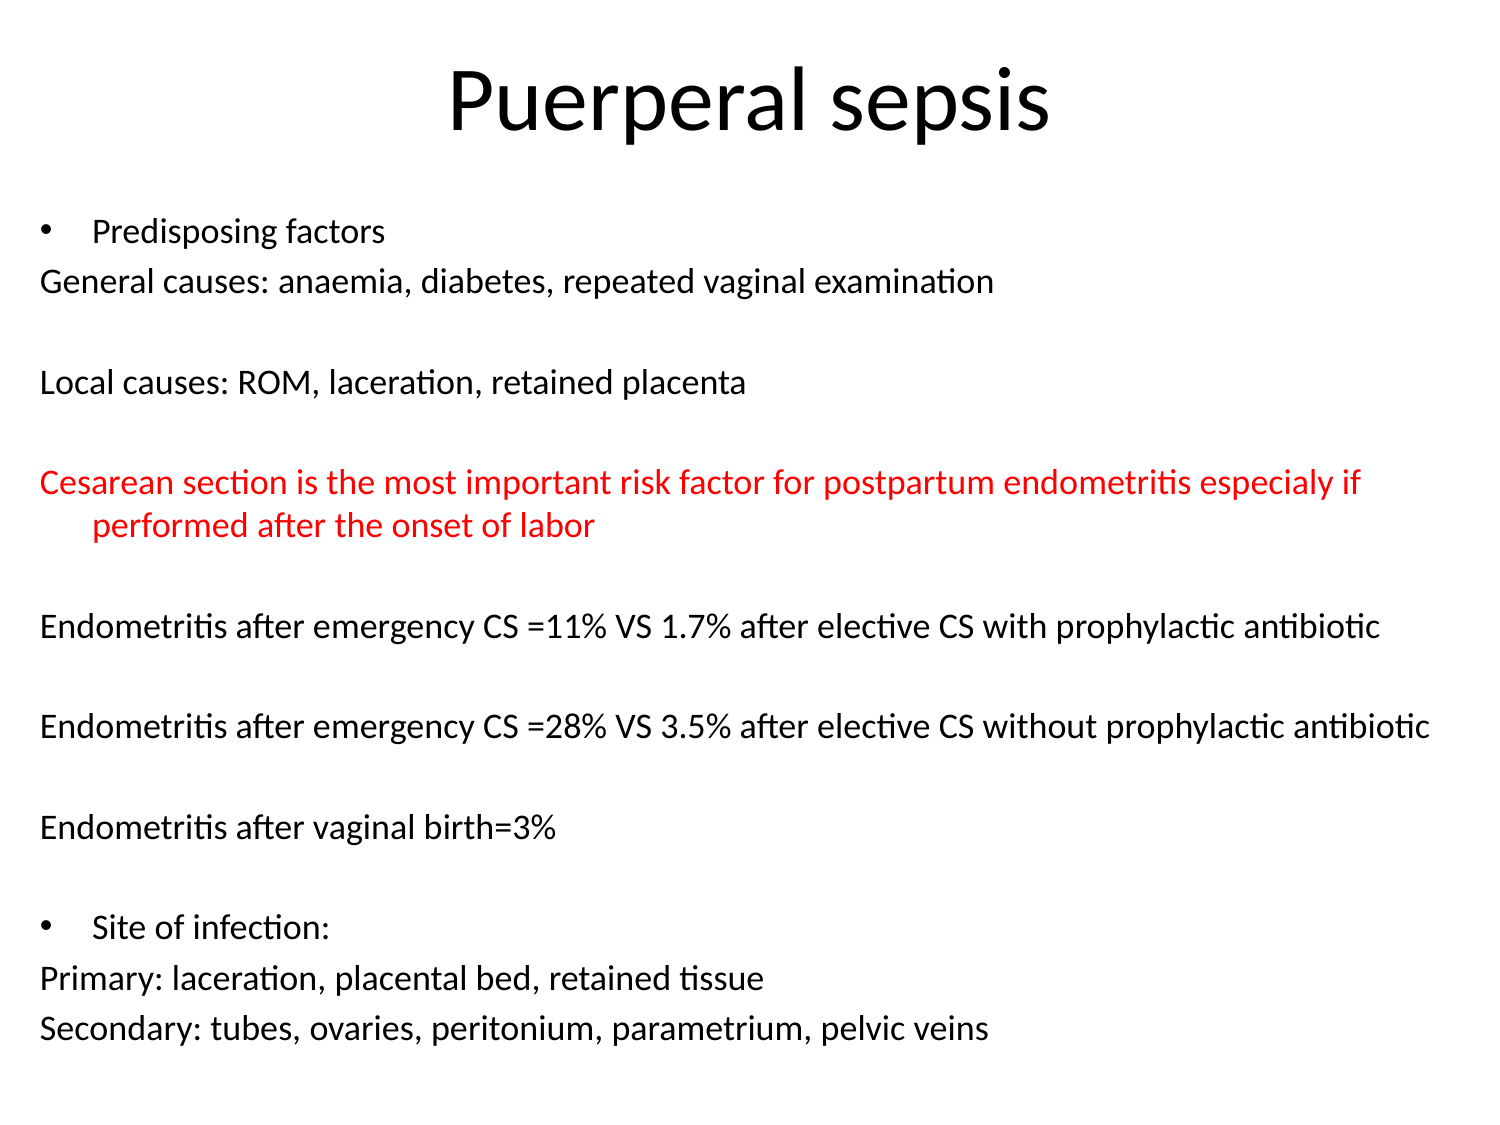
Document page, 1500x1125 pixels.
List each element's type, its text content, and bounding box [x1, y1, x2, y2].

list Predisposing factors General causes: anaemia, diabetes, repeated vaginal examination Local causes: ROM, laceration, retained placenta Cesarean section is the most important risk factor for postpartum endometritis especialy if performed after the onset of labor Endometritis after emergency CS =11% VS 1.7% after elective CS with prophylactic antibiotic Endometritis after emergency CS =28% VS 3.5% after elective CS without prophylactic antibiotic Endometritis after vaginal birth=3% Site of infection: Primary: laceration, placental bed, retained tissue Secondary: tubes, ovaries, peritonium, parametrium, pelvic veins [24, 200, 1450, 1100]
title Puerperal sepsis [75, 0, 1425, 188]
